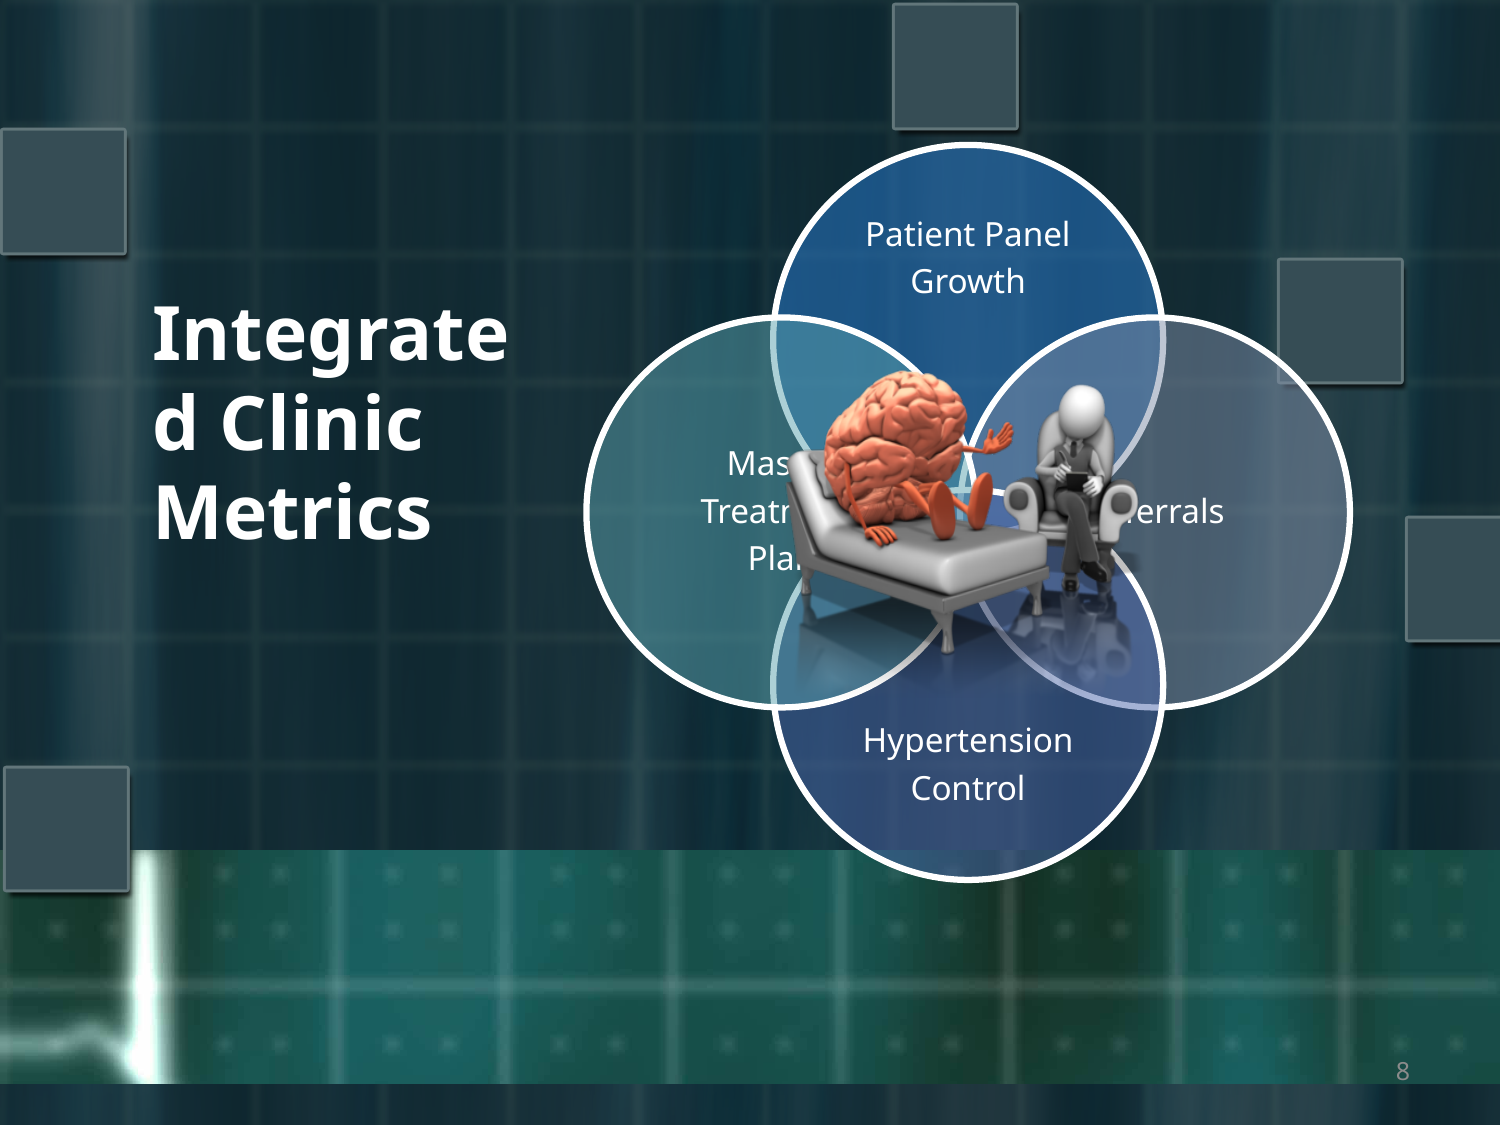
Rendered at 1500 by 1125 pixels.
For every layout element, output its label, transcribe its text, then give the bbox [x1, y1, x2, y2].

title Integrated Clinic Metrics [137, 58, 569, 563]
slide_number 8 [1074, 1042, 1425, 1103]
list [586, 137, 1351, 888]
picture [0, 0, 1500, 1125]
